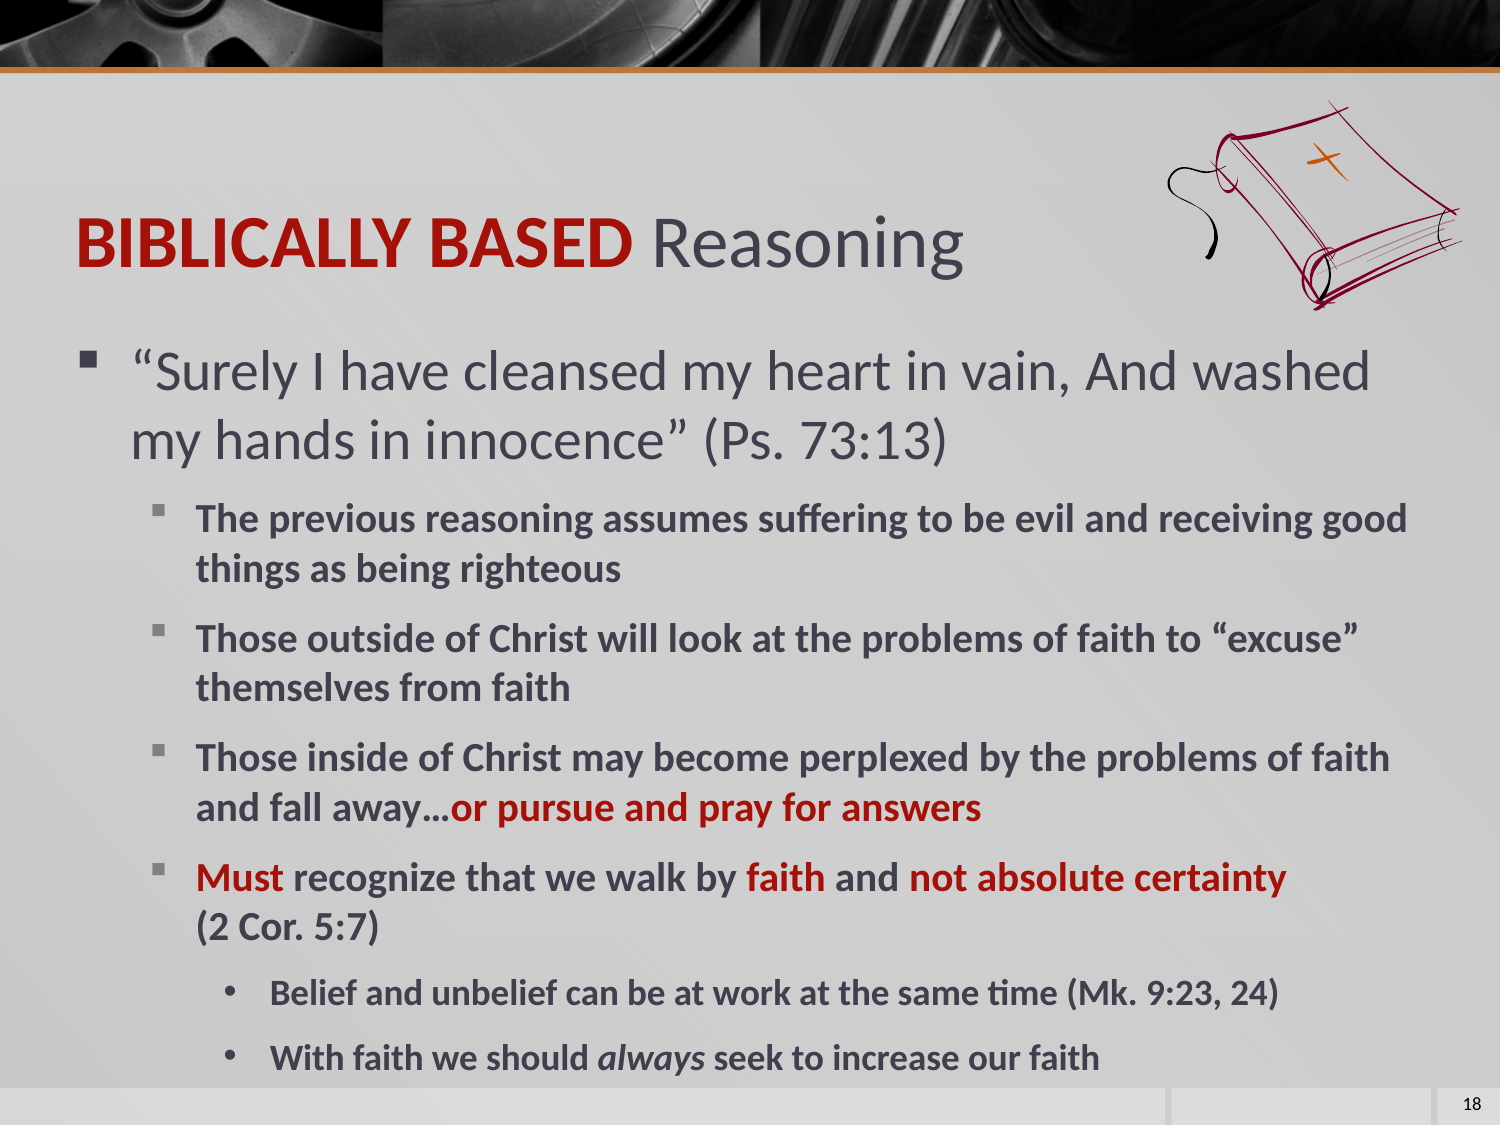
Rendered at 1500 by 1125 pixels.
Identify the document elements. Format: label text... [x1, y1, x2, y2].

list “Surely I have cleansed my heart in vain, And washed my hands in innocence” (Ps. 73:13) The previous reasoning assumes suffering to be evil and receiving good things as being righteous Those outside of Christ will look at the problems of faith to “excuse” themselves from faith Those inside of Christ may become perplexed by the problems of faith and fall away…or pursue and pray for answers Must recognize that we walk by faith and not absolute certainty (2 Cor. 5:7) Belief and unbelief can be at work at the same time (Mk. 9:23, 24) With faith we should always seek to increase our faith [75, 324, 1425, 1088]
slide_number 18 [1434, 1084, 1497, 1122]
title BIBLICALLY BASED Reasoning [75, 162, 1158, 313]
picture [1162, 99, 1463, 312]
picture [0, 0, 1500, 67]
